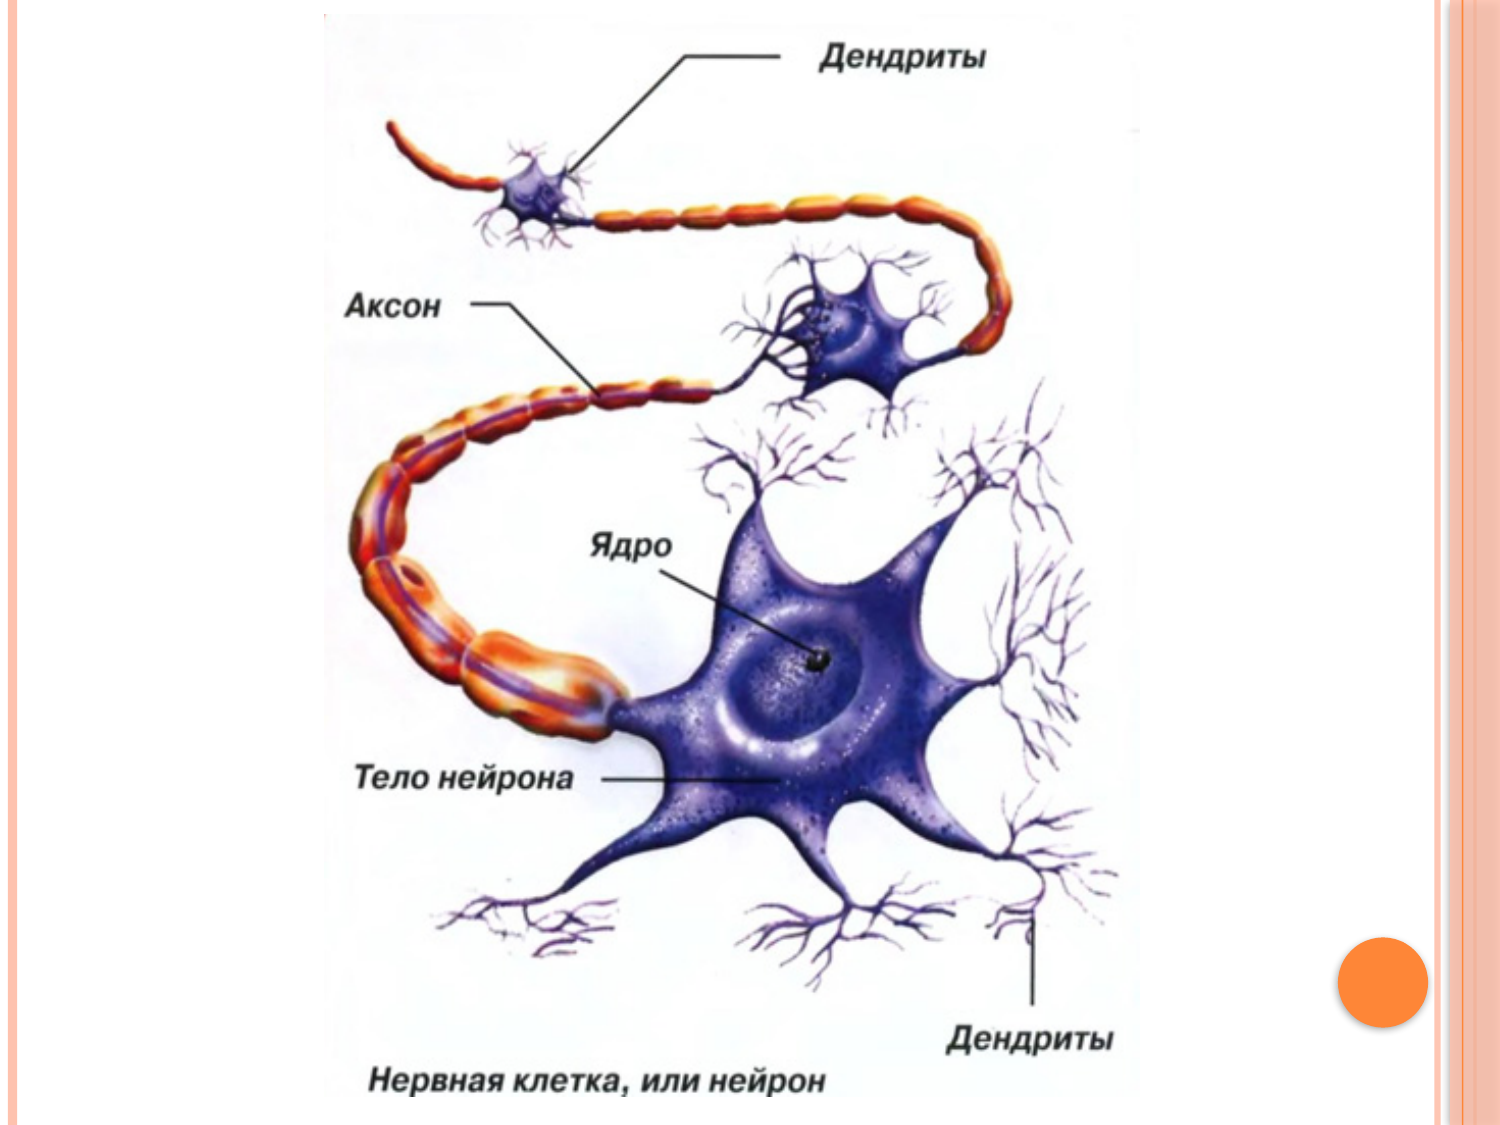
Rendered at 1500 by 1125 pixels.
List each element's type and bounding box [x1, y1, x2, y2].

picture [324, 13, 1141, 1097]
